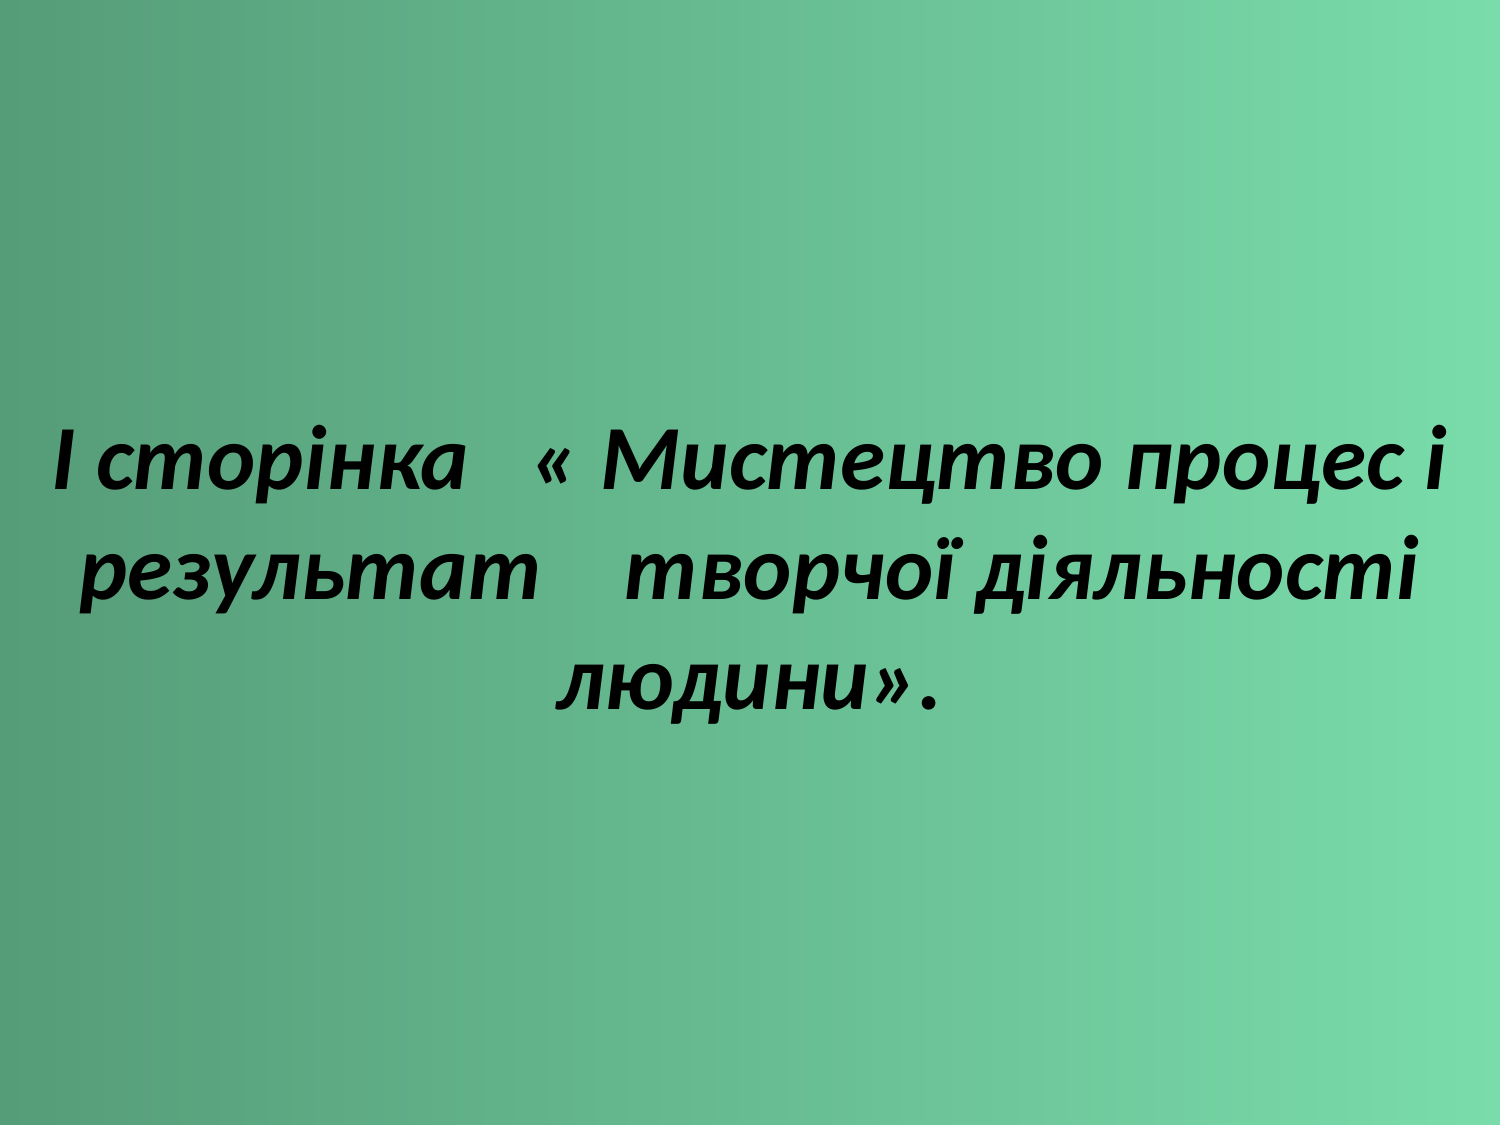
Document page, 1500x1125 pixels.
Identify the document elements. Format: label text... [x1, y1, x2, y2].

title І сторінка « Мистецтво процес і результат творчої діяльності людини». [0, 0, 1500, 1125]
